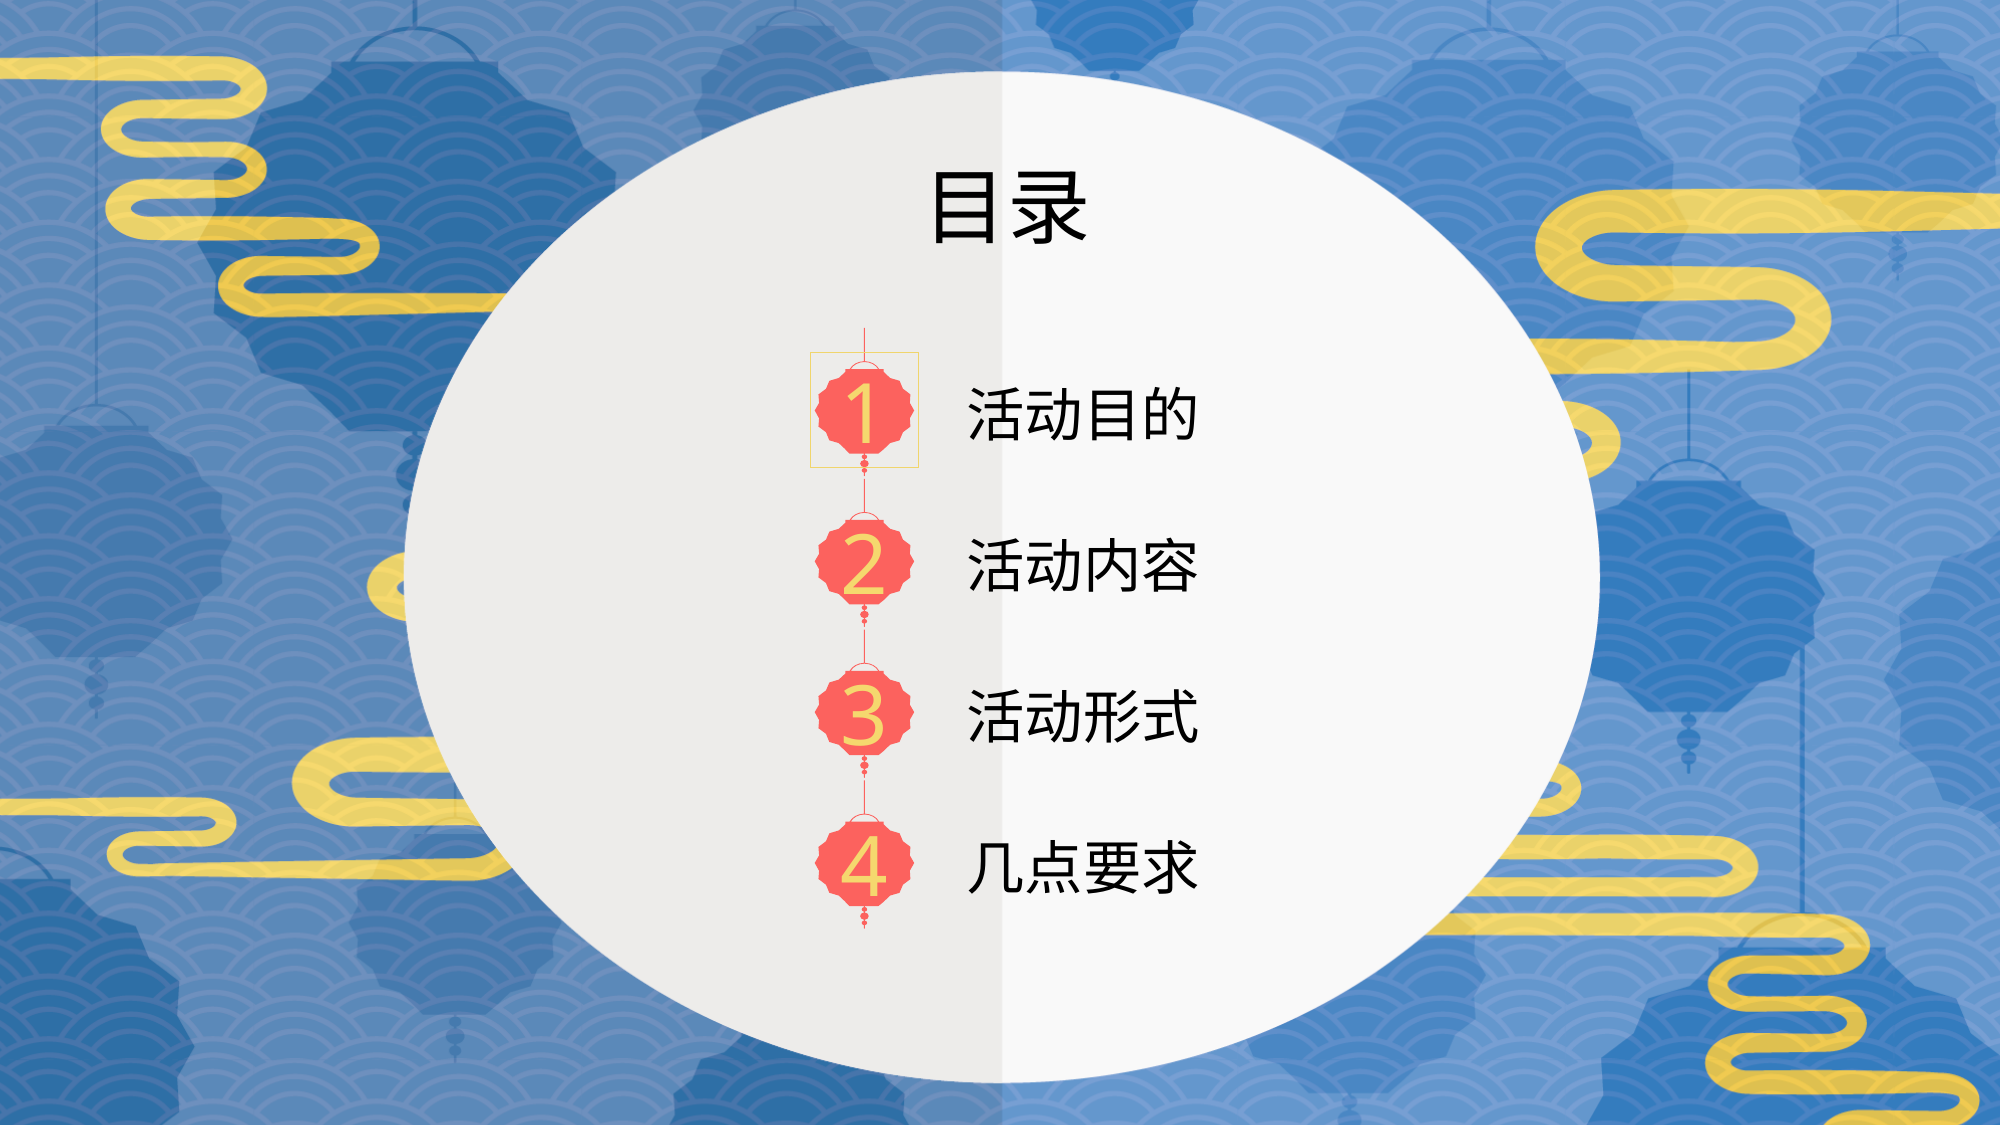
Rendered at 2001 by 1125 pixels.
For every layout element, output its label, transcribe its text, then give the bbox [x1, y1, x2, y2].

text_box 活动内容 [951, 521, 1268, 607]
text_box [861, 770, 868, 778]
picture [0, 0, 2000, 1125]
text_box [861, 468, 868, 477]
text_box 活动目的 [951, 371, 1268, 456]
text_box 目录 [884, 146, 1130, 262]
text_box [861, 920, 868, 929]
text_box [861, 619, 868, 628]
text_box 1 [810, 352, 919, 468]
text_box 3 [810, 654, 919, 770]
text_box 2 [810, 503, 919, 619]
text_box 活动形式 [951, 672, 1268, 758]
text_box 4 [810, 805, 919, 920]
text_box 几点要求 [951, 823, 1268, 909]
